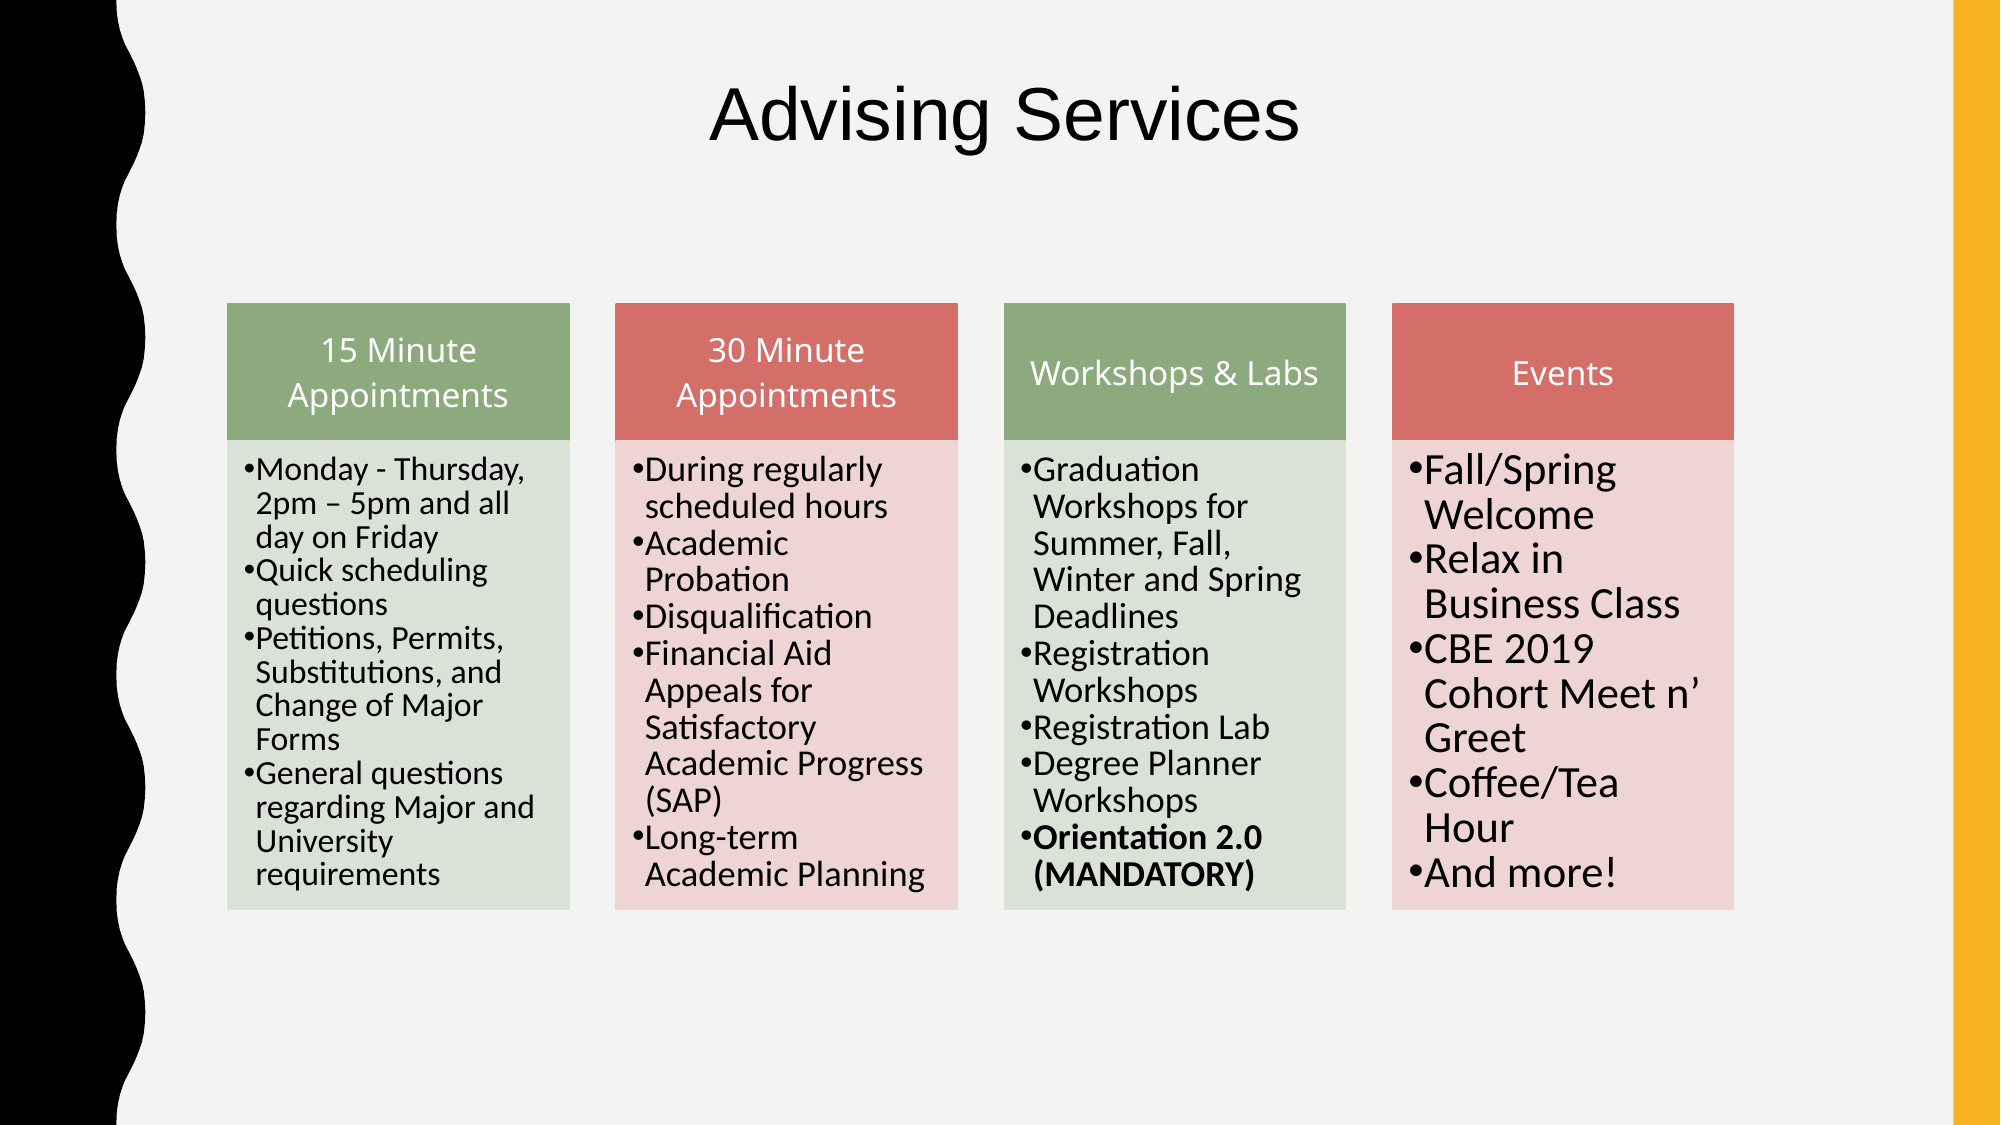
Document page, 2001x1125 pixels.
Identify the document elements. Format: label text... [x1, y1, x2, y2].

text_box Advising Services [202, 12, 1734, 163]
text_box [228, 178, 1734, 1035]
